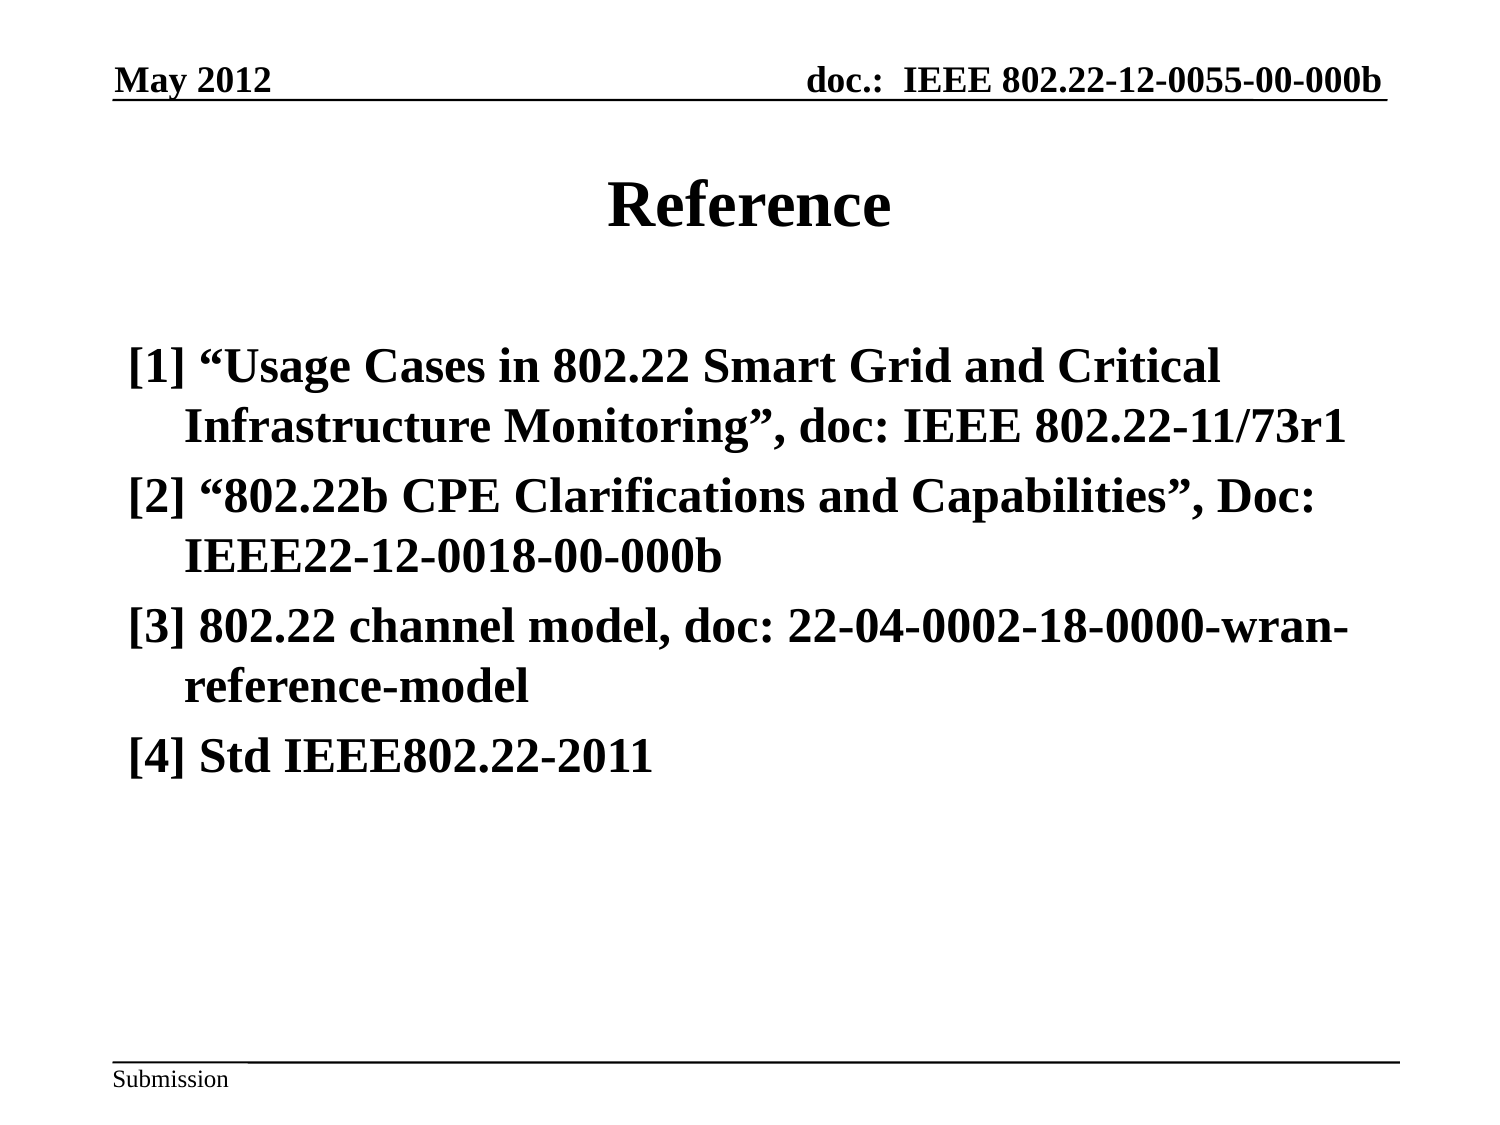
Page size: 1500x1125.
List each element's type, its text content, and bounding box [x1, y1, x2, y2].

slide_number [114, 54, 276, 101]
title Reference [112, 112, 1388, 288]
list [1] “Usage Cases in 802.22 Smart Grid and Critical Infrastructure Monitoring”, doc: IEEE 802.22-11/73r1 [2] “802.22b CPE Clarifications and Capabilities”, Doc: IEEE22-12-0018-00-000b [3] 802.22 channel model, doc: 22-04-0002-18-0000-wran-reference-model [4] Std IEEE802.22-2011 [112, 324, 1388, 1001]
